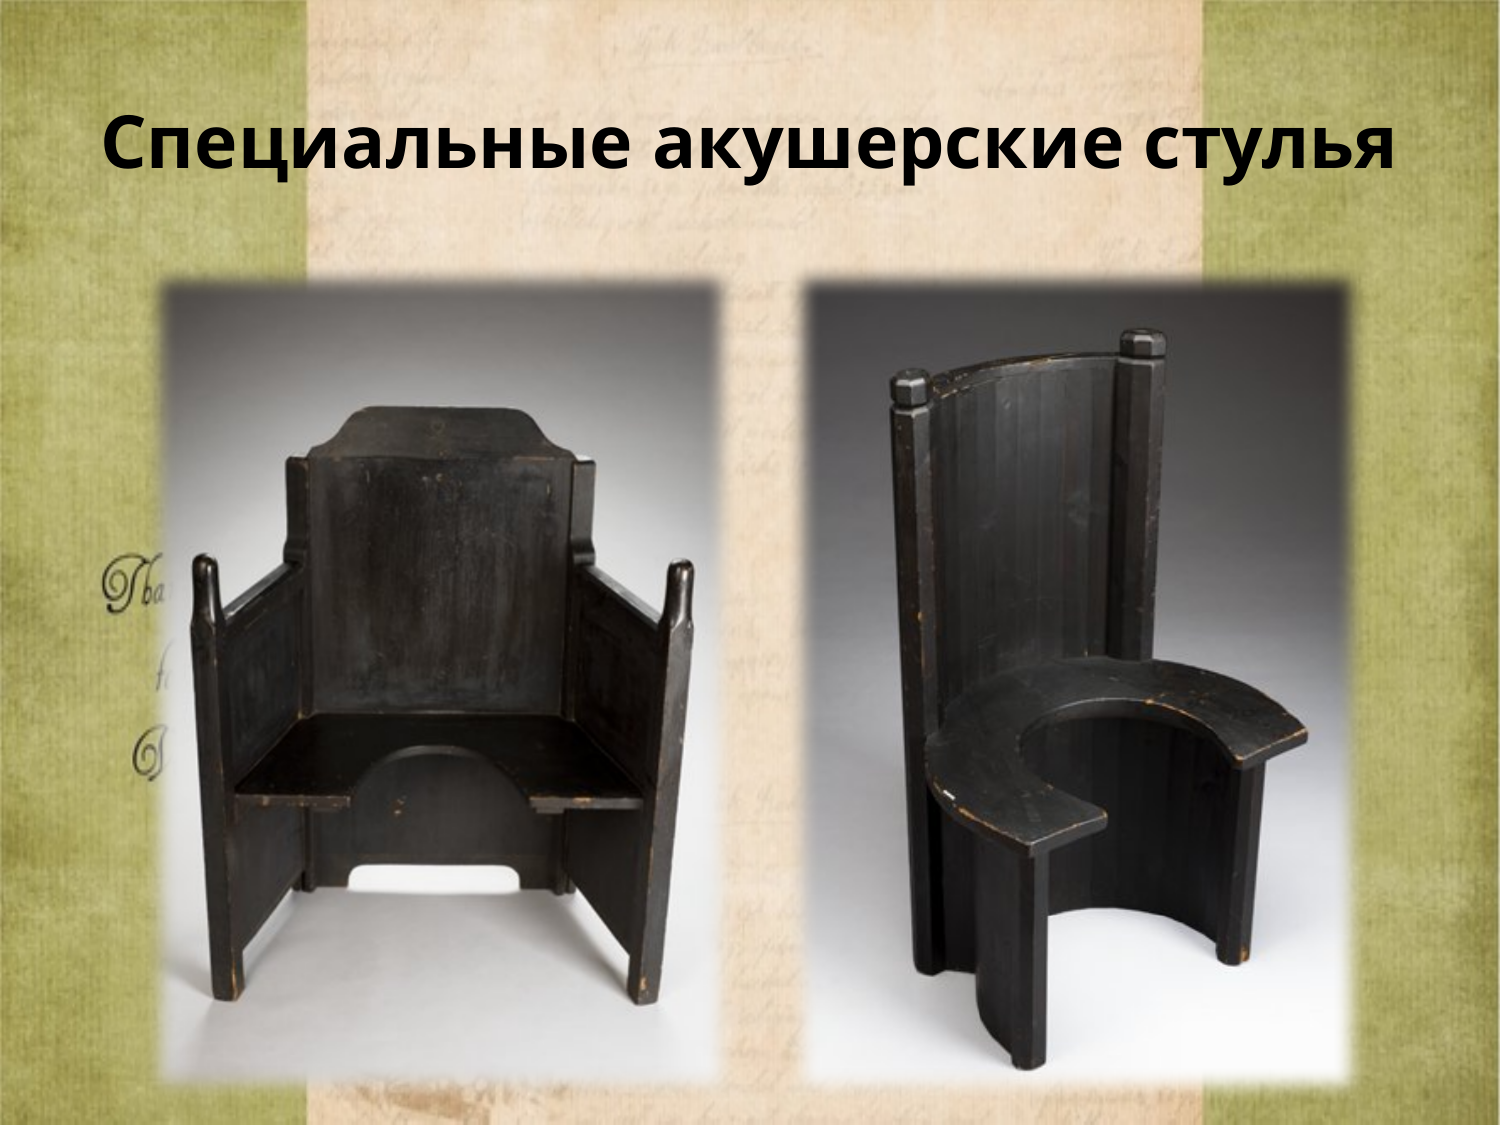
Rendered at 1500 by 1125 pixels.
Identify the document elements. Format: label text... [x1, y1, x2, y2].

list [142, 262, 739, 1102]
picture [0, 0, 1500, 1125]
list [784, 262, 1368, 1102]
title Специальные акушерские стулья [75, 45, 1425, 233]
